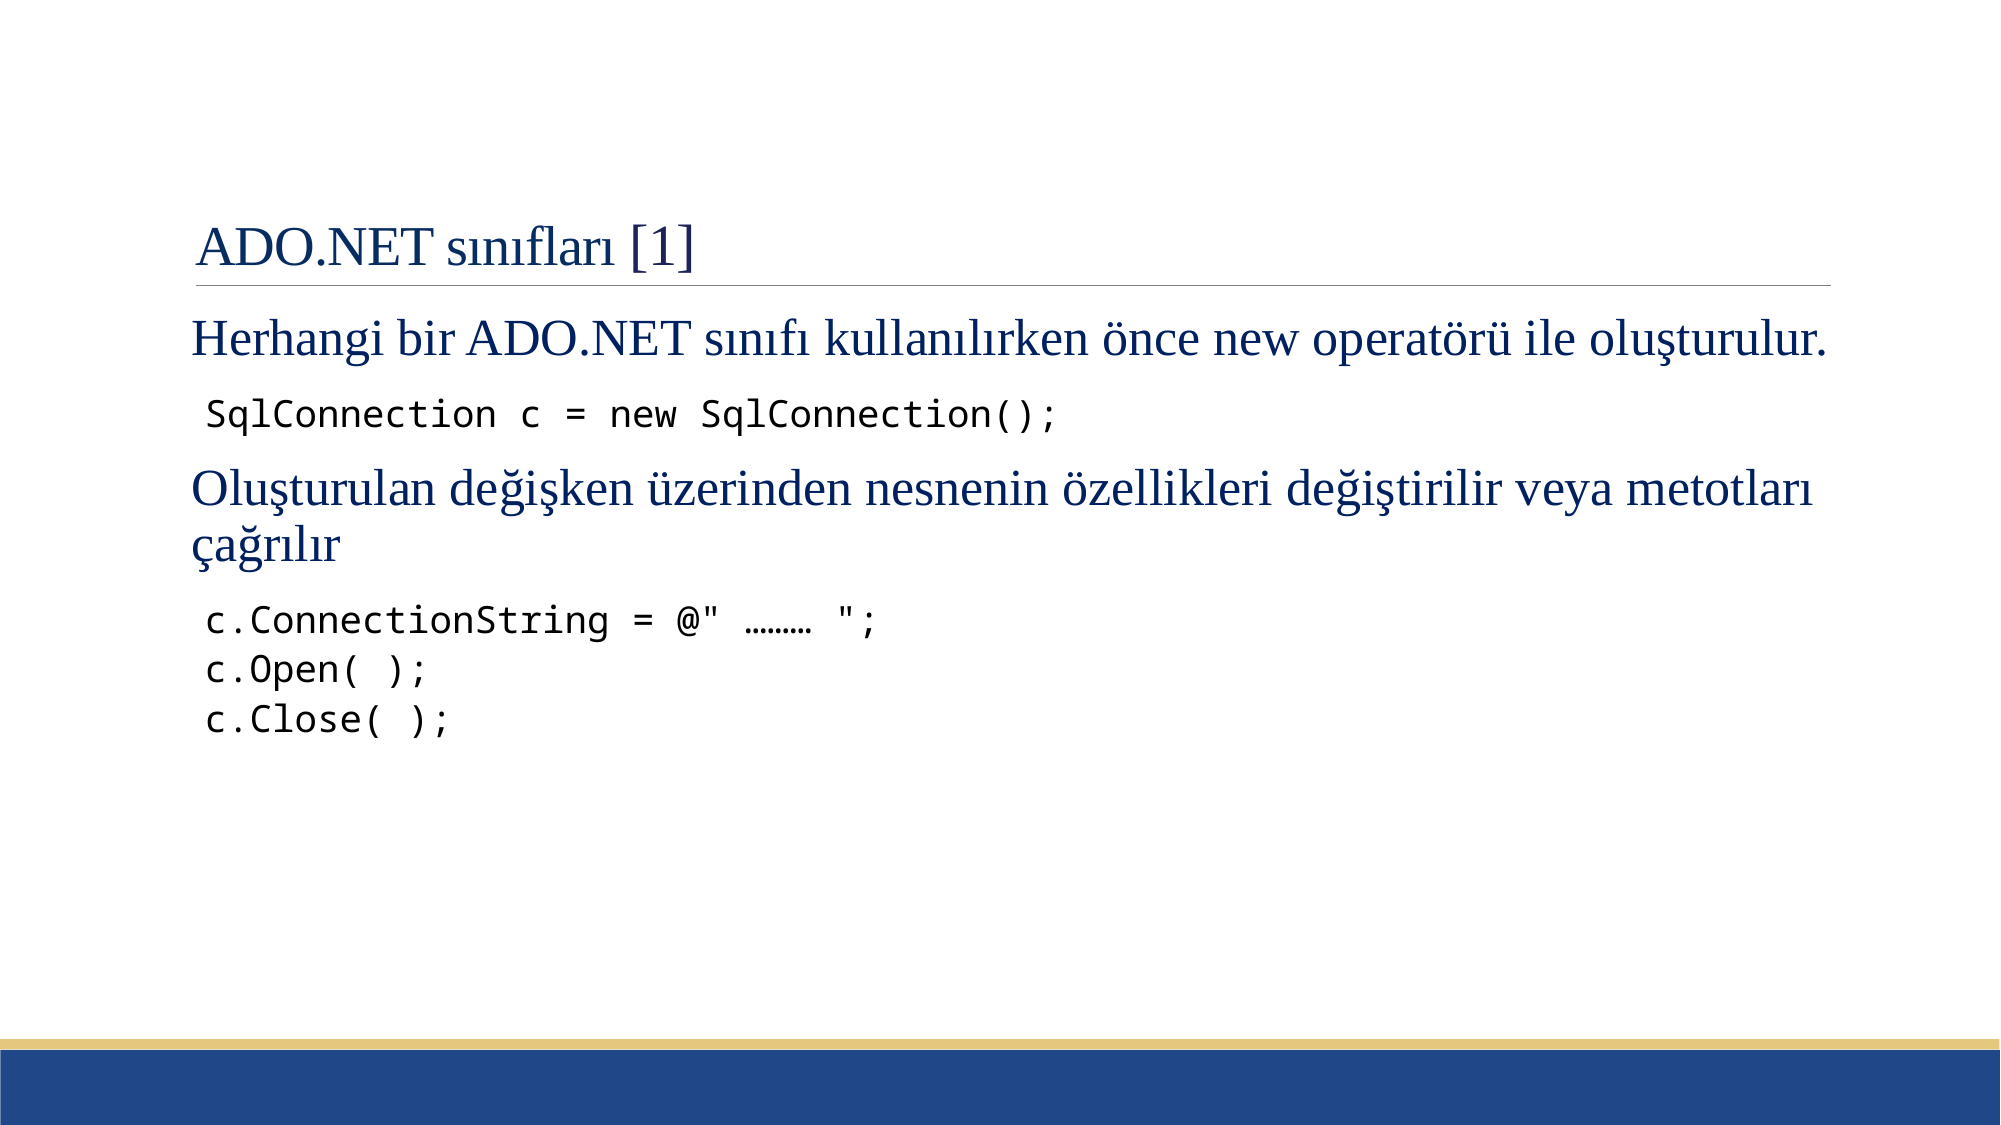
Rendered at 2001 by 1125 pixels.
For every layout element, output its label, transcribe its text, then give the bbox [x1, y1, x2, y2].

list Herhangi bir ADO.NET sınıfı kullanılırken önce new operatörü ile oluşturulur. SqlConnection c = new SqlConnection(); Oluşturulan değişken üzerinden nesnenin özellikleri değiştirilir veya metotları çağrılır c.ConnectionString = @" ……… "; c.Open( ); c.Close( ); [179, 302, 1830, 900]
title ADO.NET sınıfları [1] [179, 47, 1830, 285]
